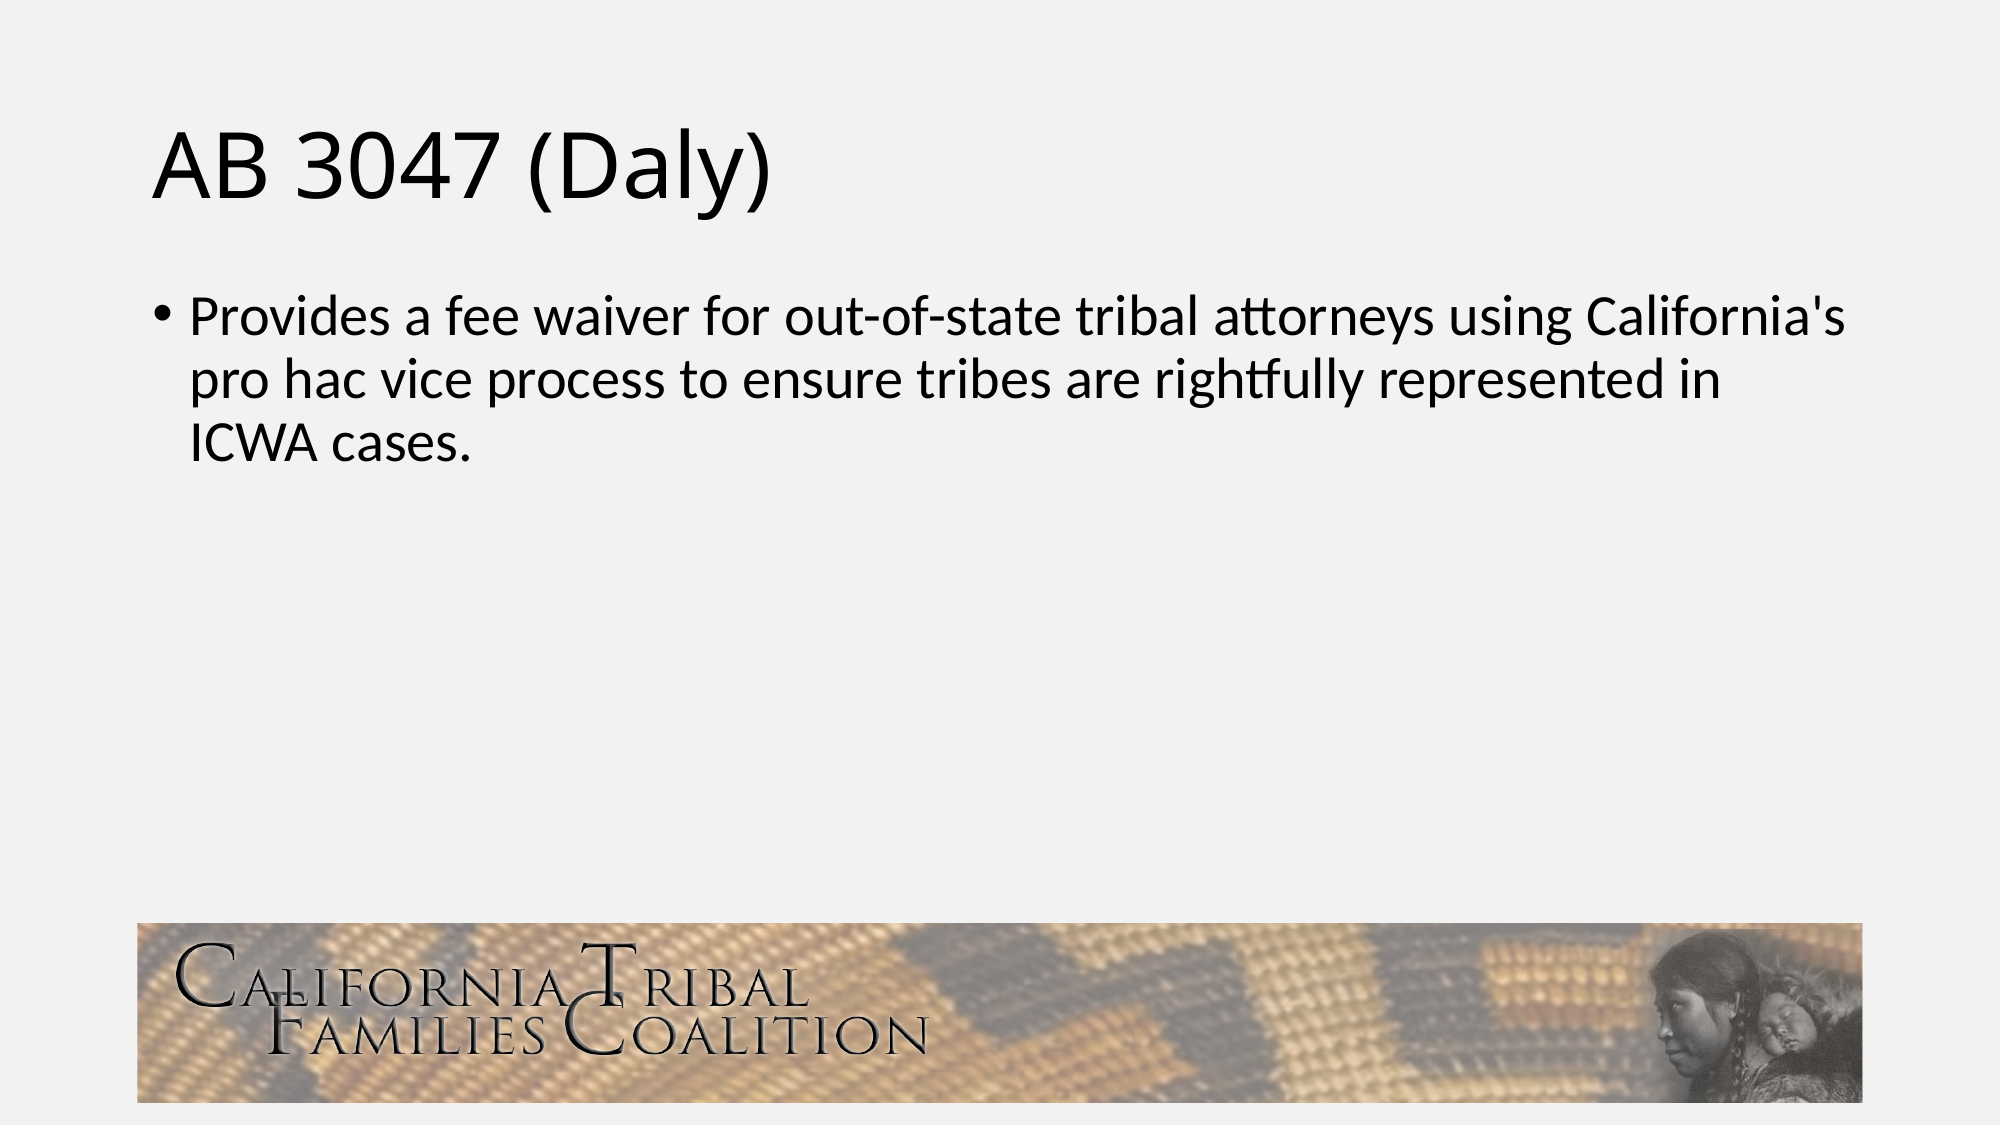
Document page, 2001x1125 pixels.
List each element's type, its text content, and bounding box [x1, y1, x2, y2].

picture [137, 923, 1863, 1103]
title AB 3047 (Daly) [137, 59, 1863, 277]
list Provides a fee waiver for out-of-state tribal attorneys using California's pro hac vice process to ensure tribes are rightfully represented in ICWA cases. [137, 277, 1863, 902]
